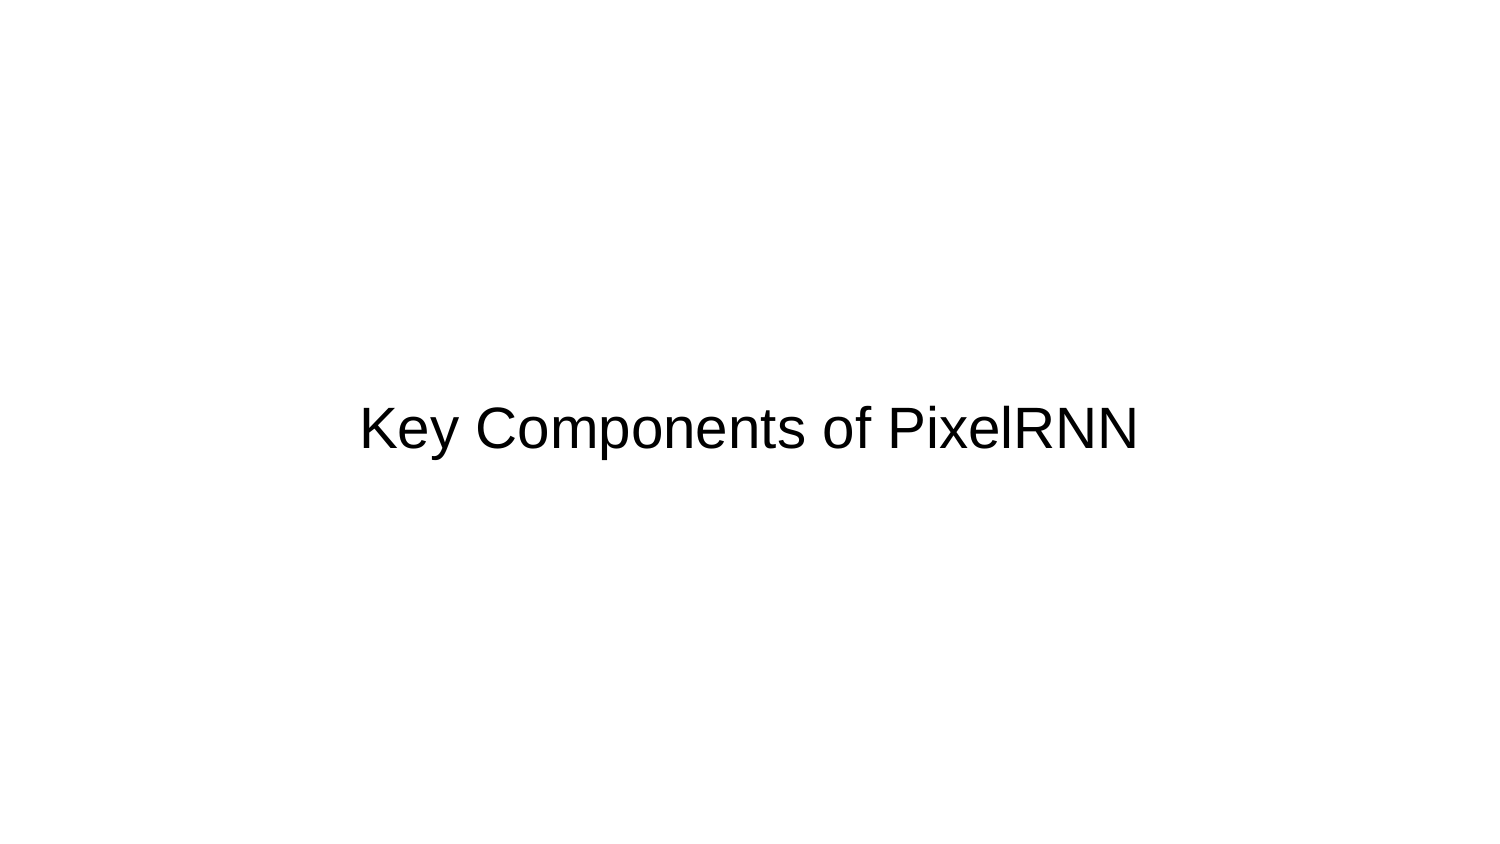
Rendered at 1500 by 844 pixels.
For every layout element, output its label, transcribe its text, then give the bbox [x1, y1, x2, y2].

title Key Components of PixelRNN [51, 374, 1449, 469]
